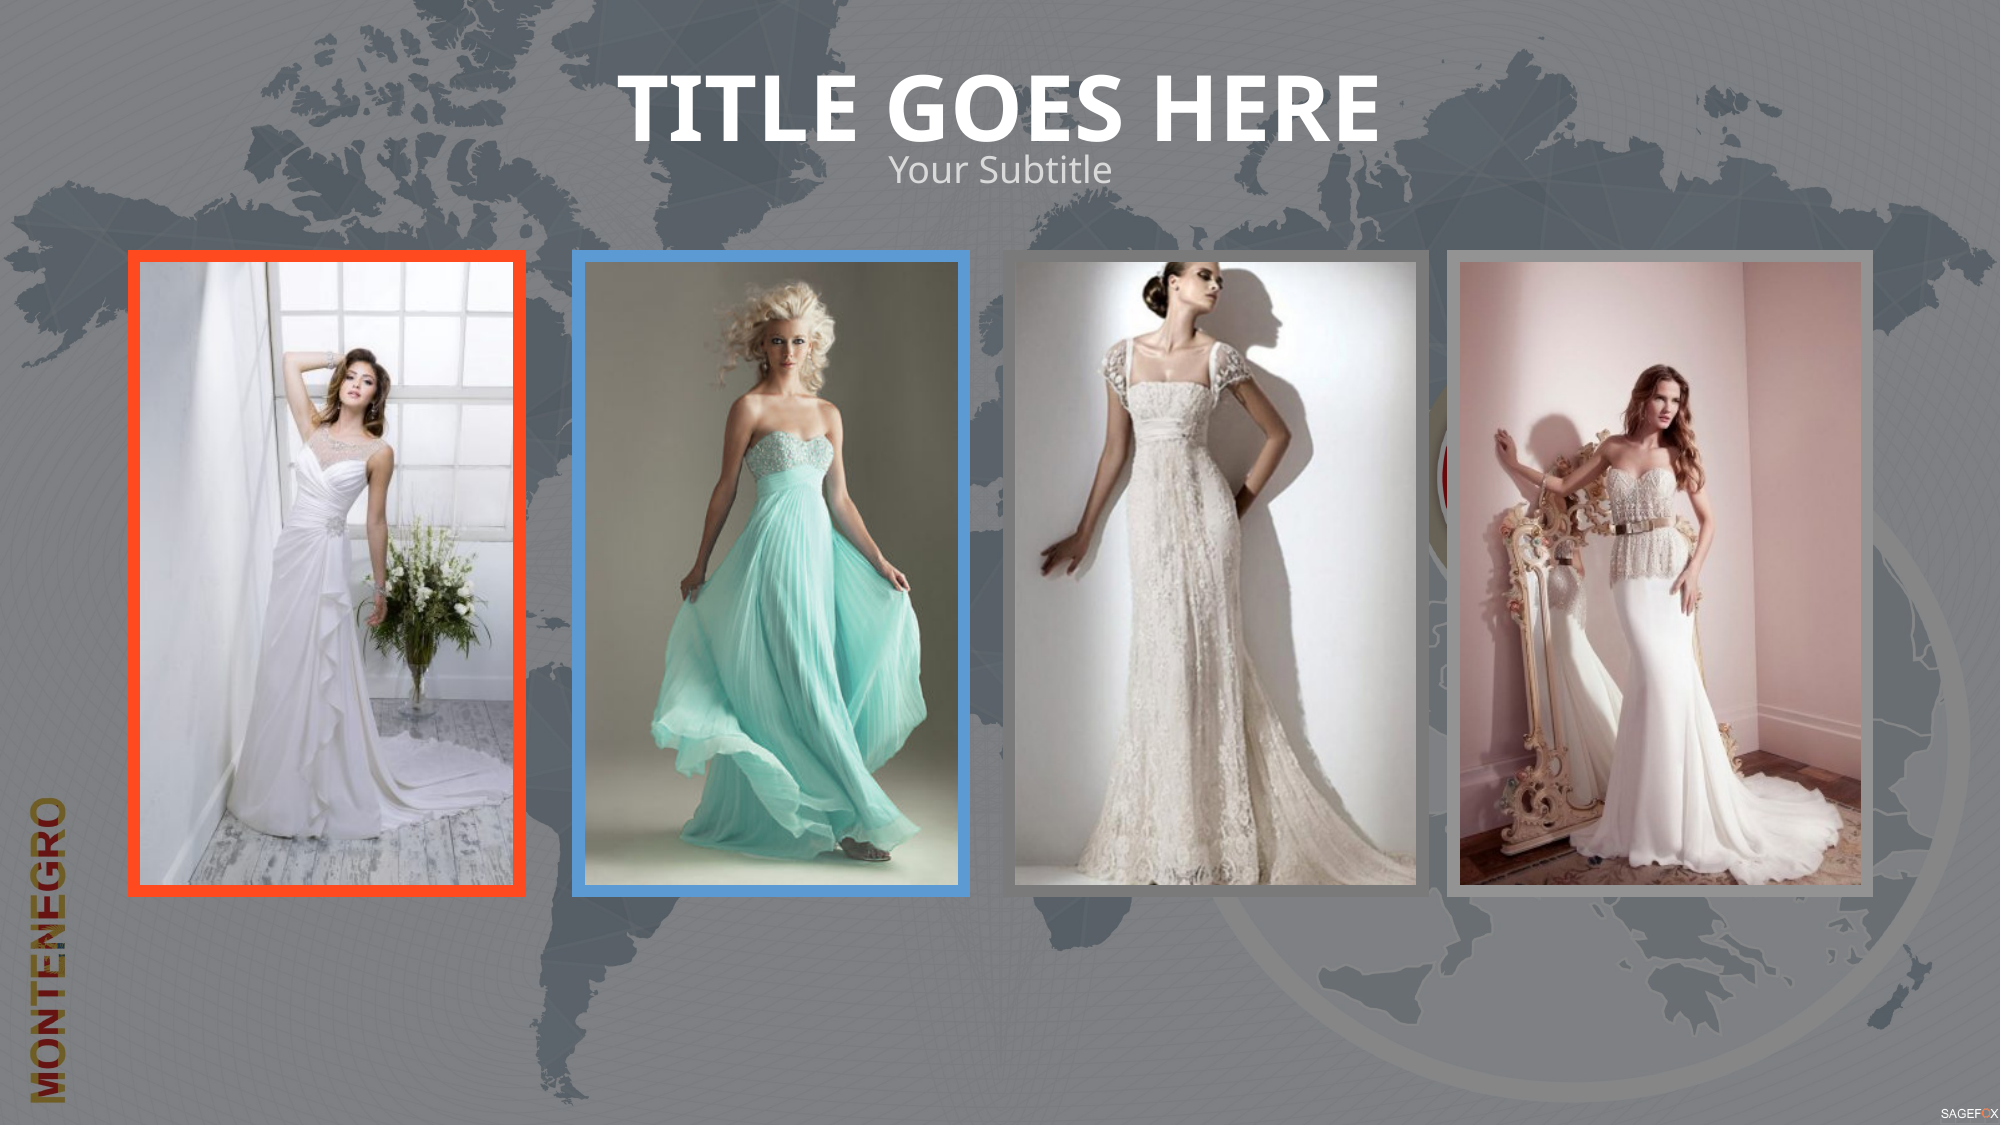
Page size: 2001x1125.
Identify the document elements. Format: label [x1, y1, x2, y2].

text_box [548, 42, 1452, 199]
picture [0, 0, 2001, 1125]
